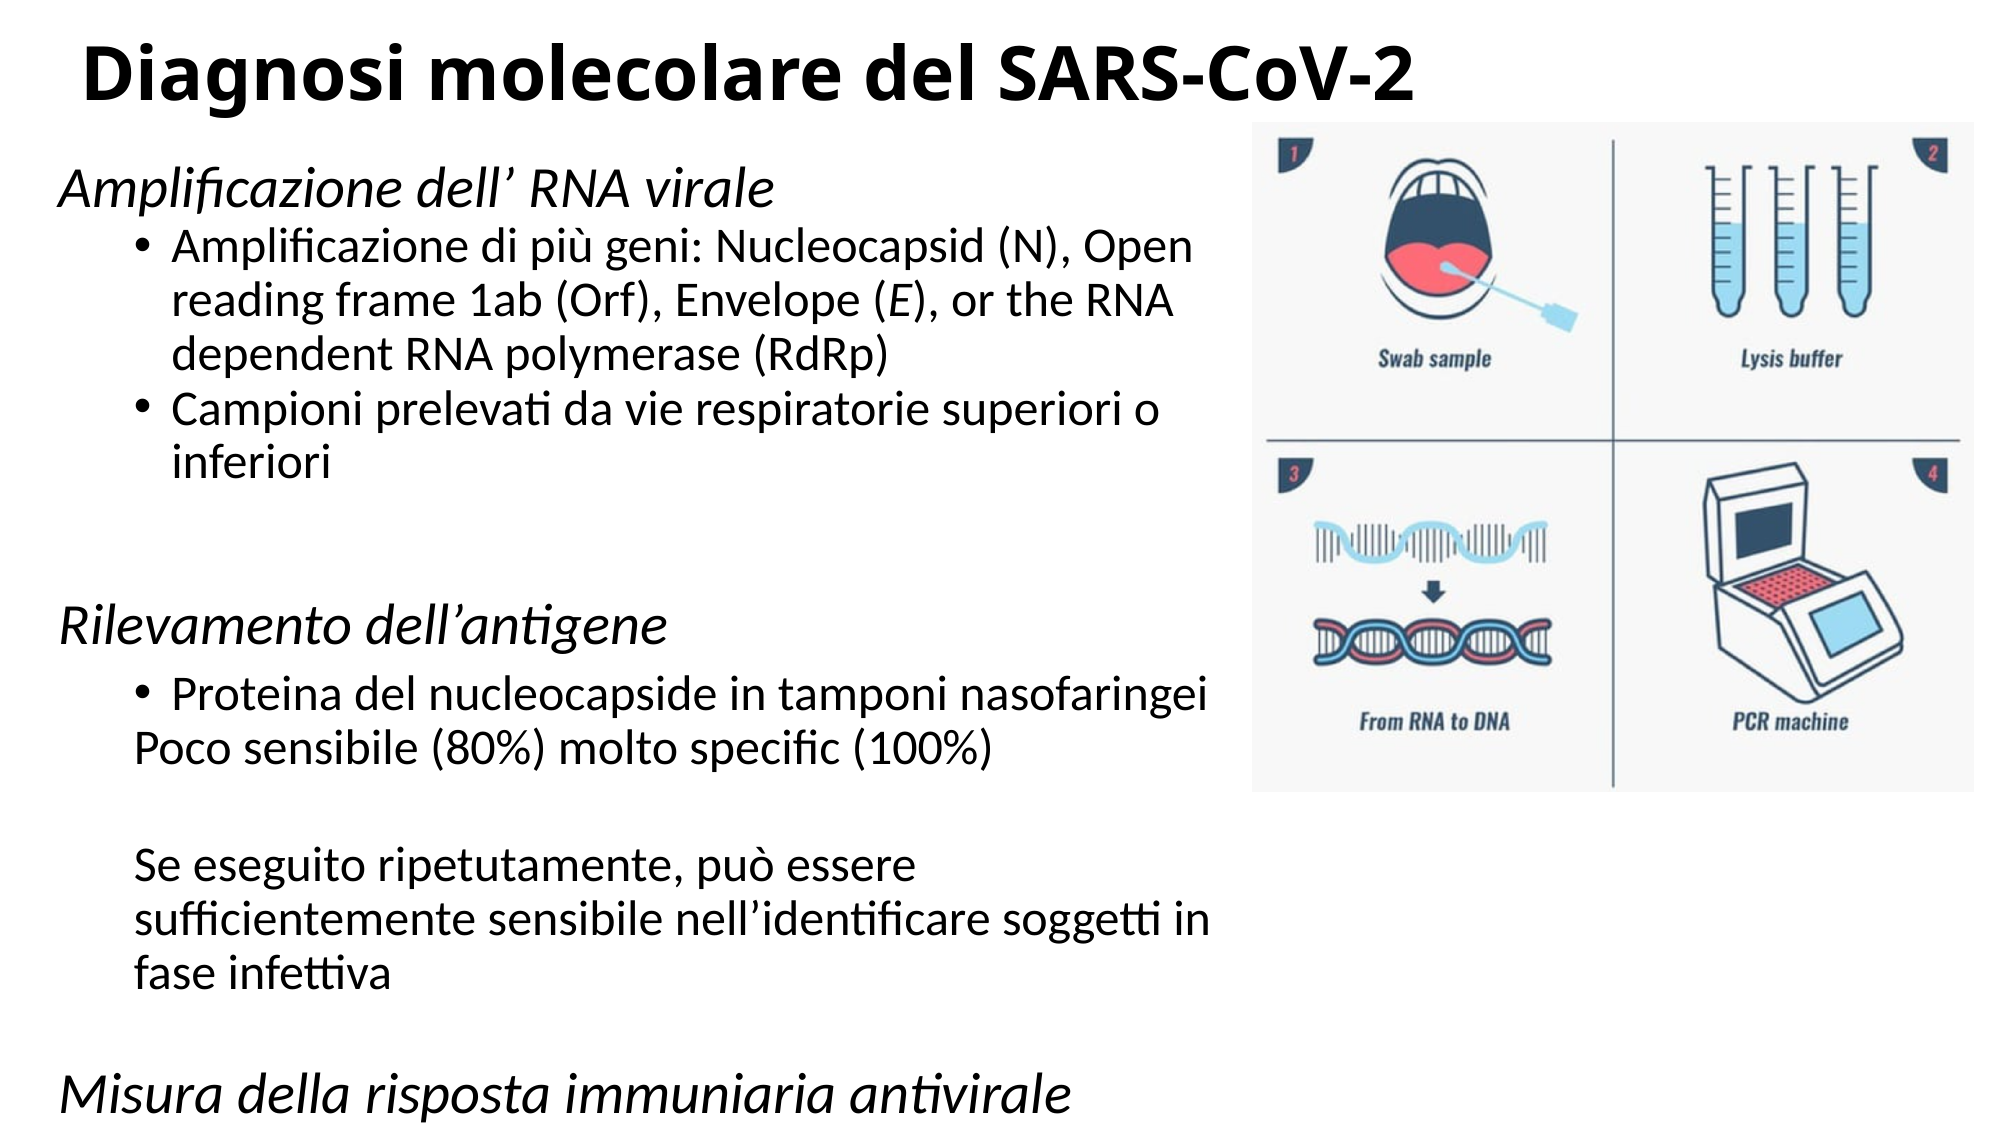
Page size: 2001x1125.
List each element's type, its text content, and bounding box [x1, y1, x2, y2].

title Diagnosi molecolare del SARS-CoV-2 [65, 22, 1855, 131]
picture [1252, 122, 1974, 792]
list Amplificazione dell’ RNA virale Amplificazione di più geni: Nucleocapsid (N), Open reading frame 1ab (Orf), Envelope (E), or the RNA dependent RNA polymerase (RdRp) Campioni prelevati da vie respiratorie superiori o inferiori Rilevamento dell’antigene Proteina del nucleocapside in tamponi nasofaringei Poco sensibile (80%) molto specific (100%) Se eseguito ripetutamente, può essere sufficientemente sensibile nell’identificare soggetti in fase infettiva Misura della risposta immuniaria antivirale [43, 149, 1284, 1061]
